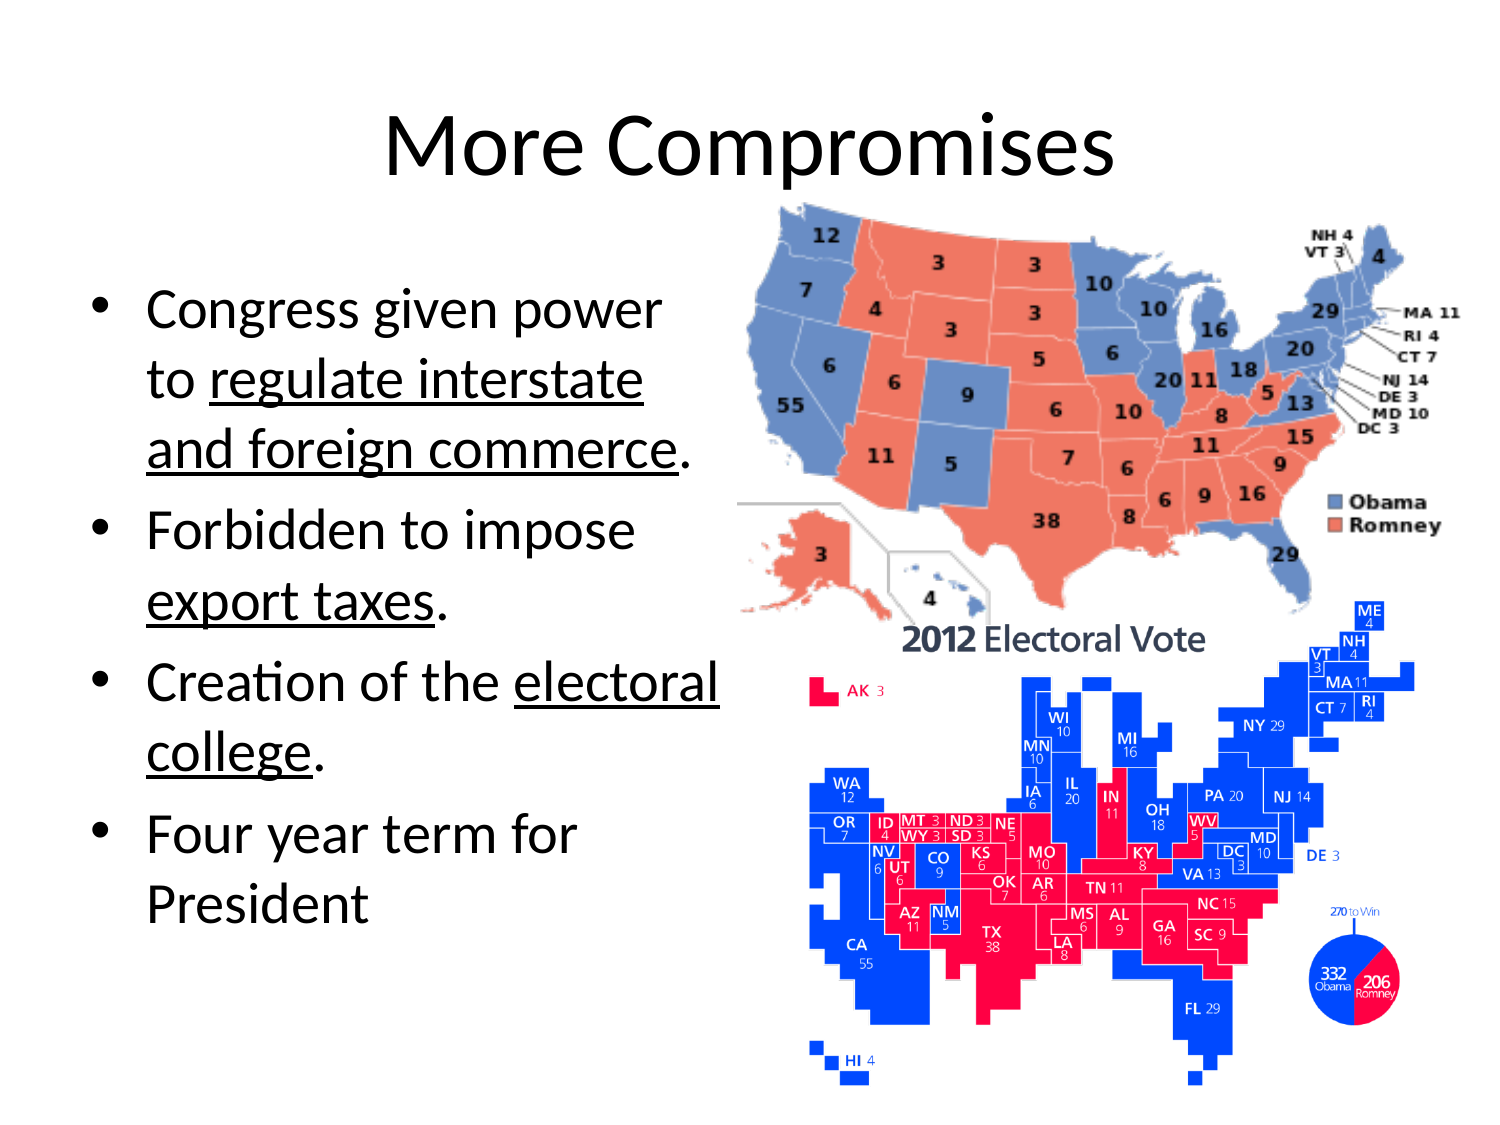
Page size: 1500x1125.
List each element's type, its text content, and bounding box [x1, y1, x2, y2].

title More Compromises [75, 45, 1425, 233]
picture [737, 199, 1471, 1096]
list Congress given power to regulate interstate and foreign commerce. Forbidden to impose export taxes. Creation of the electoral college. Four year term for President [75, 262, 738, 1005]
